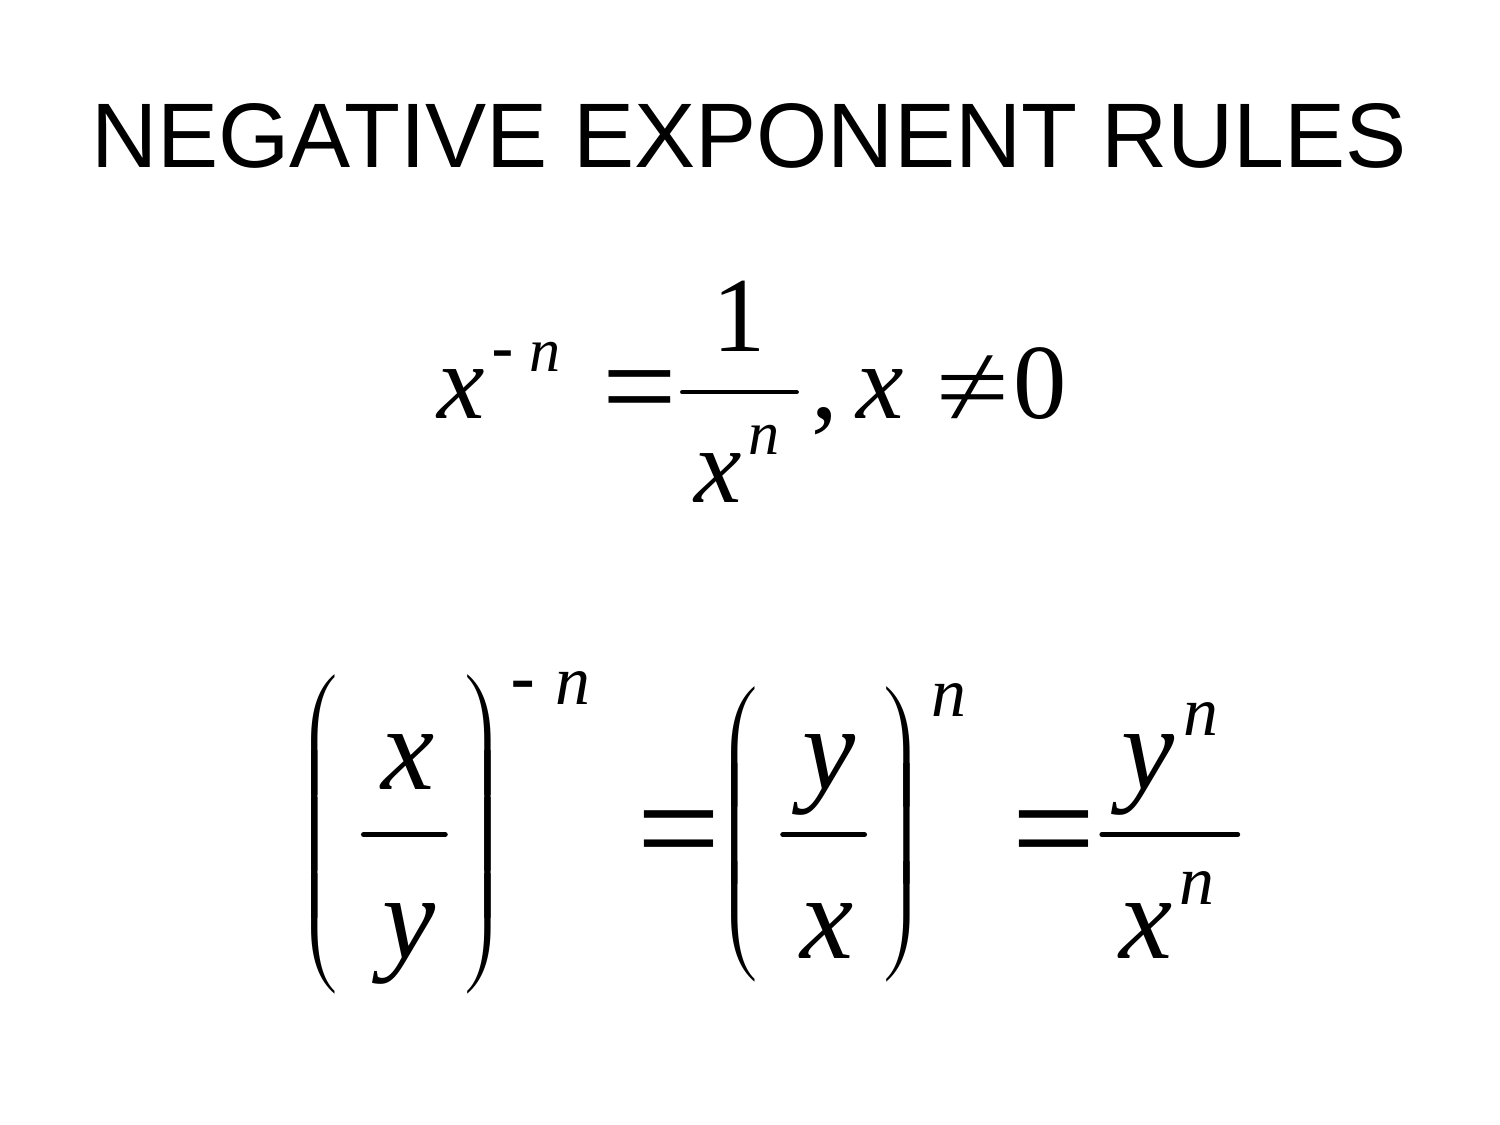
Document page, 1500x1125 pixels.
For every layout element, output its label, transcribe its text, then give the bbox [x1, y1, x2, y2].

title NEGATIVE EXPONENT RULES [12, 37, 1488, 225]
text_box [287, 624, 1265, 1015]
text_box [416, 249, 1084, 526]
